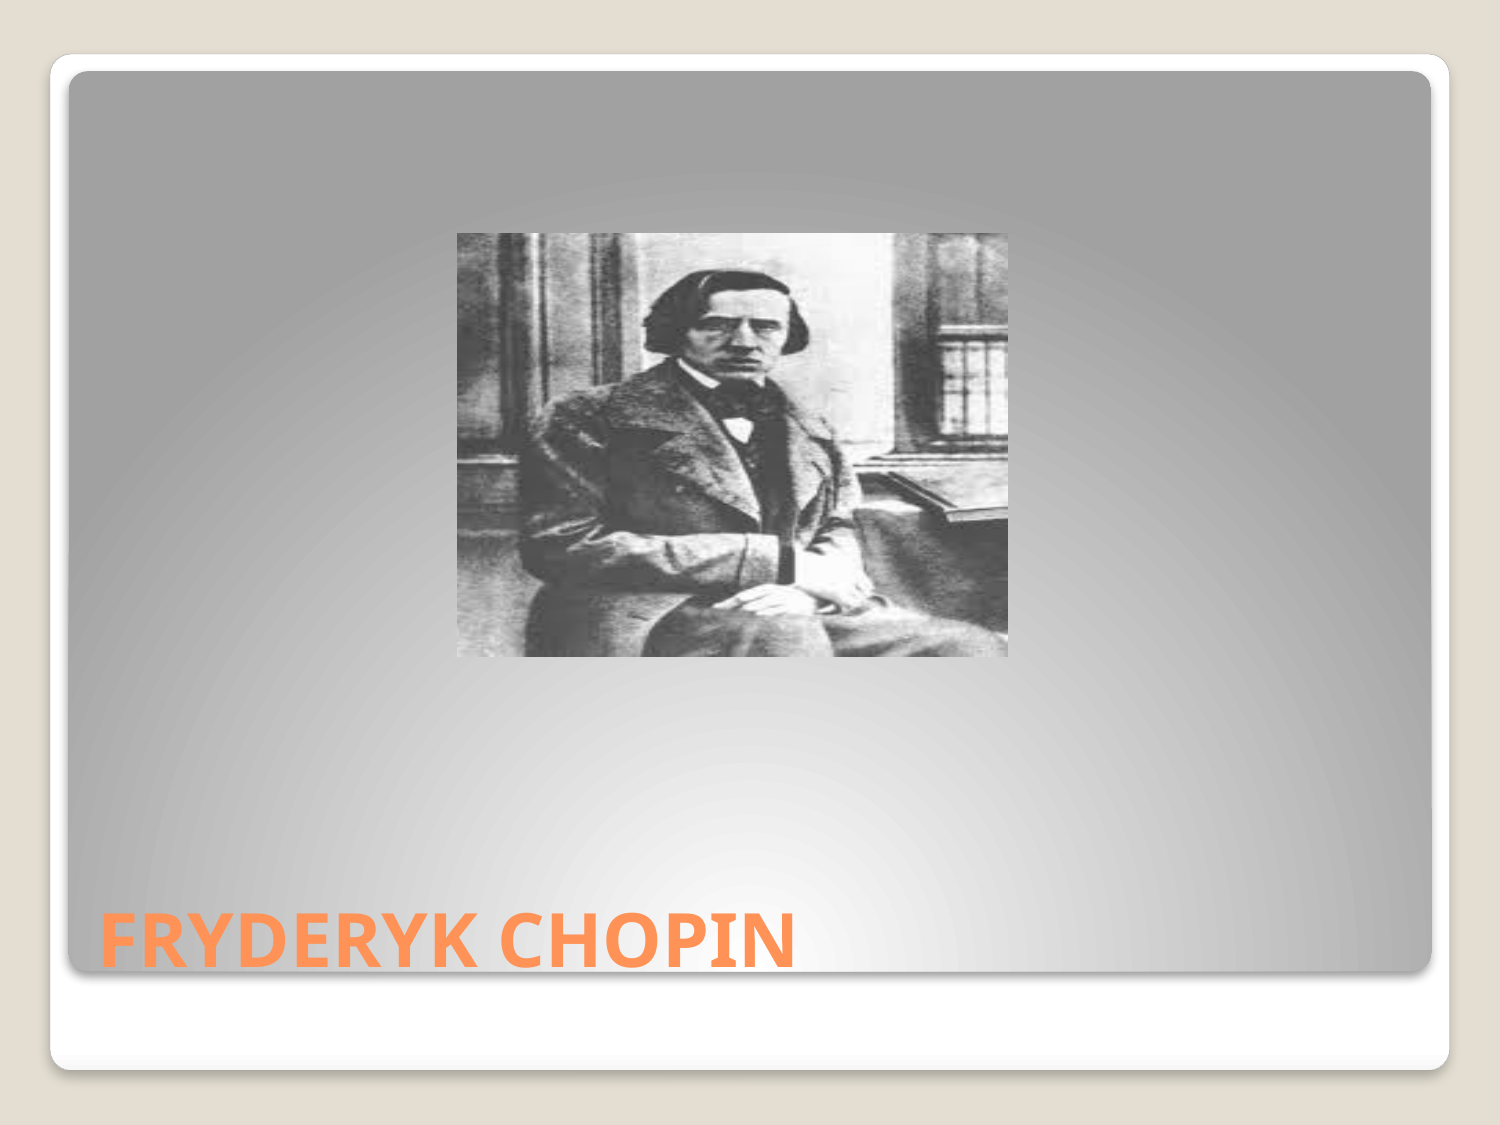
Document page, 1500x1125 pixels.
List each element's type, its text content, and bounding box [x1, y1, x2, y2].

title FRYDERYK CHOPIN [82, 817, 1425, 990]
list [456, 233, 1009, 657]
